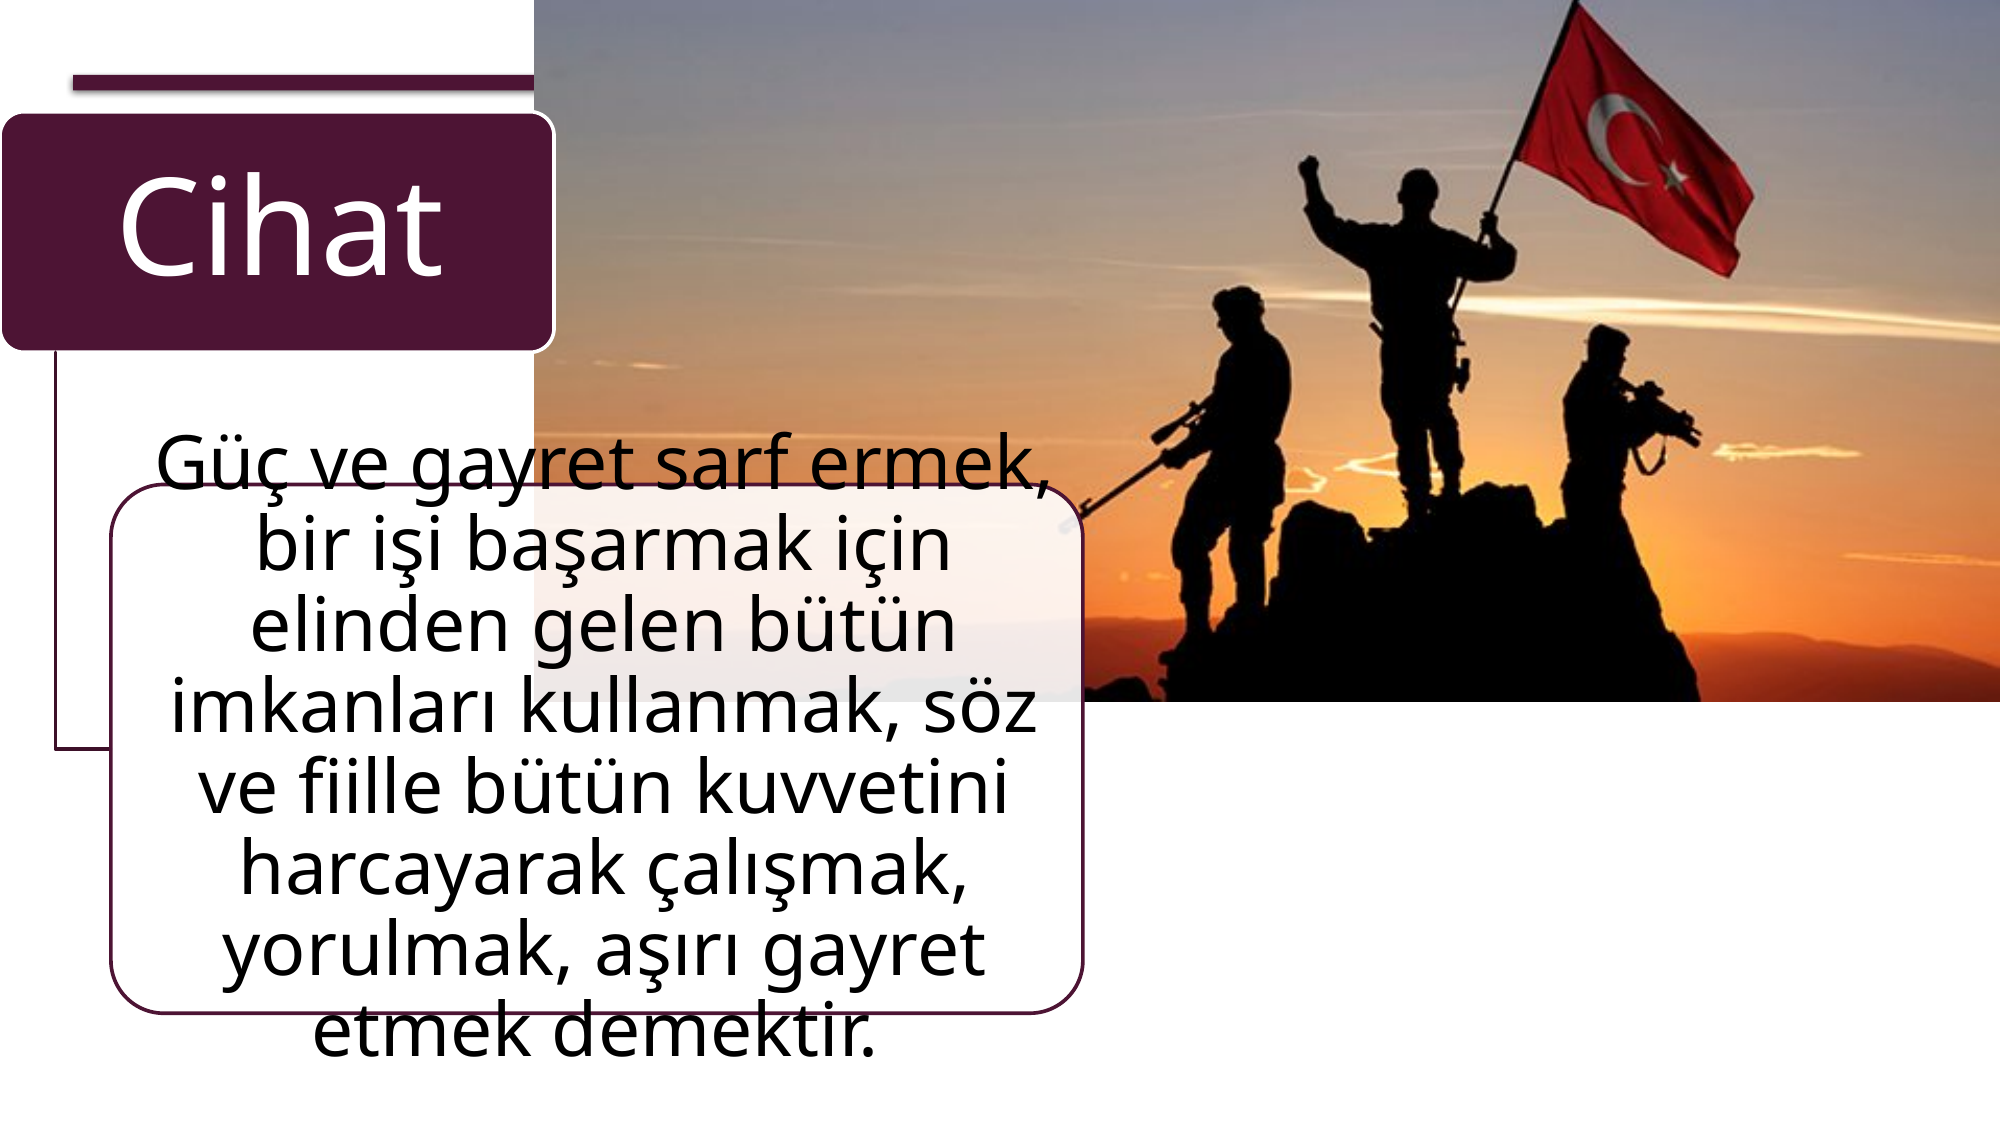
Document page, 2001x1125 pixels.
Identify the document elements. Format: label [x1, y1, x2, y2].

picture [533, 0, 2000, 703]
text_box [0, 104, 1084, 1020]
